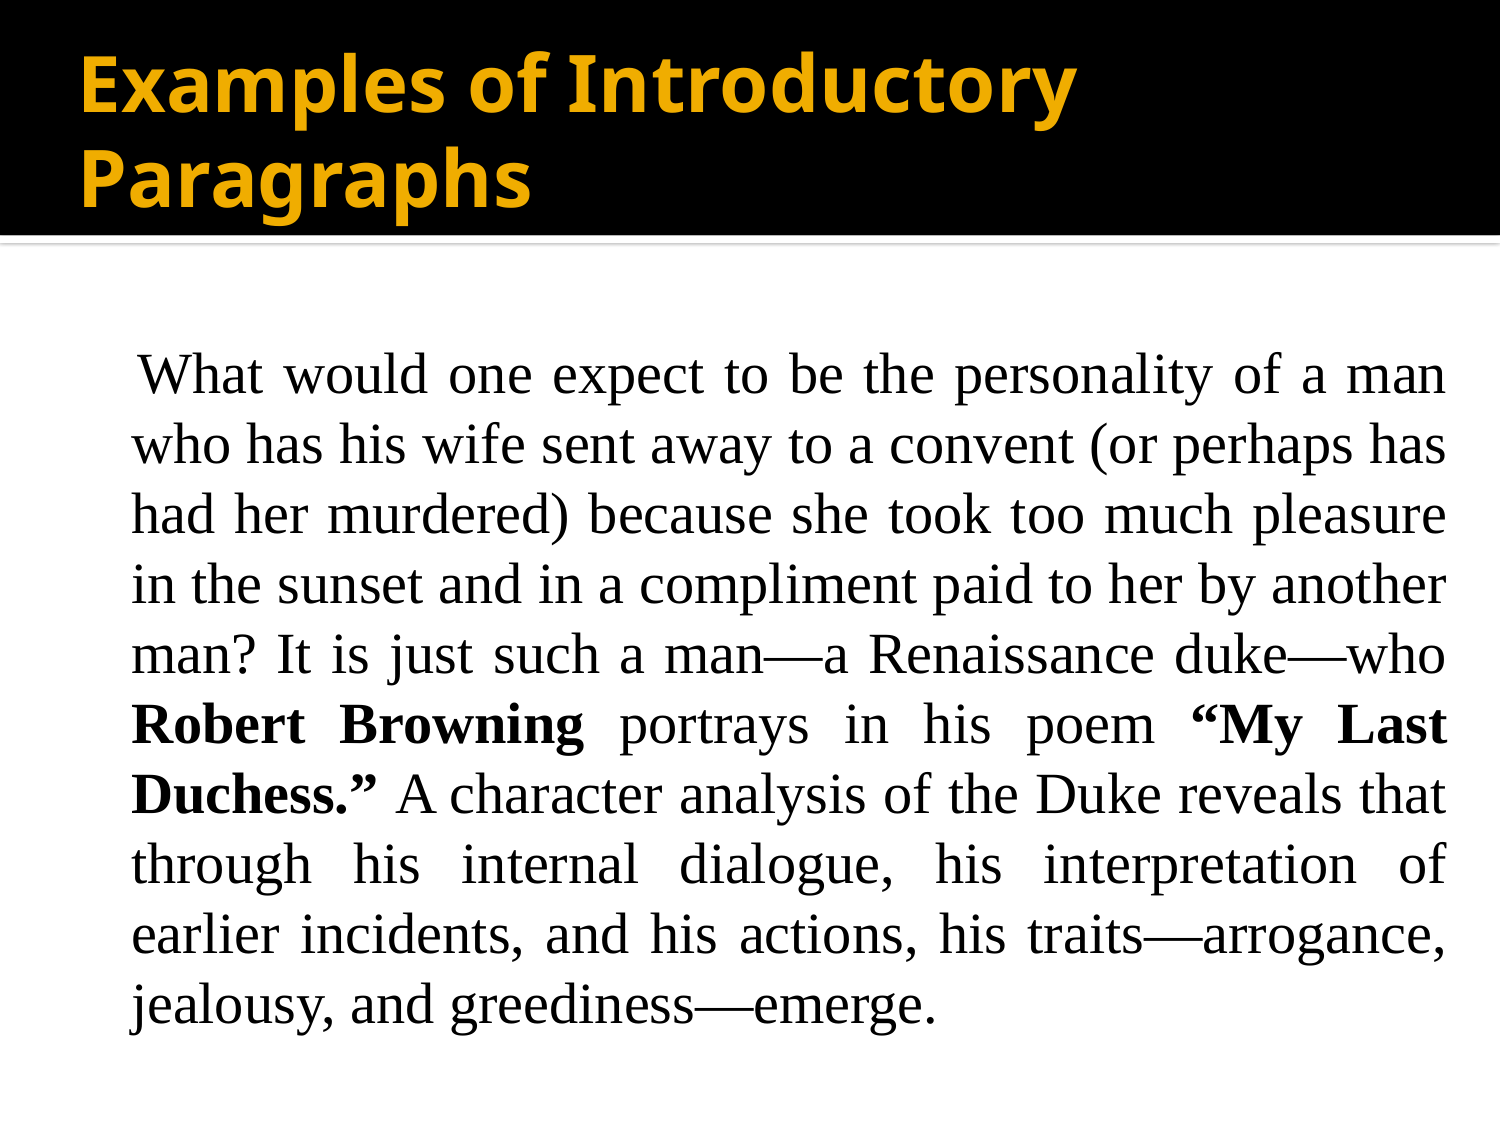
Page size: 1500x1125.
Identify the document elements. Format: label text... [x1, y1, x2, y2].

list What would one expect to be the personality of a man who has his wife sent away to a convent (or perhaps has had her murdered) because she took too much pleasure in the sunset and in a compliment paid to her by another man? It is just such a man—a Renaissance duke—who Robert Browning portrays in his poem “My Last Duchess.” A character analysis of the Duke reveals that through his internal dialogue, his interpretation of earlier incidents, and his actions, his traits—arrogance, jealousy, and greediness—emerge. [50, 249, 1463, 1100]
title Examples of Introductory Paragraphs [62, 25, 1475, 231]
